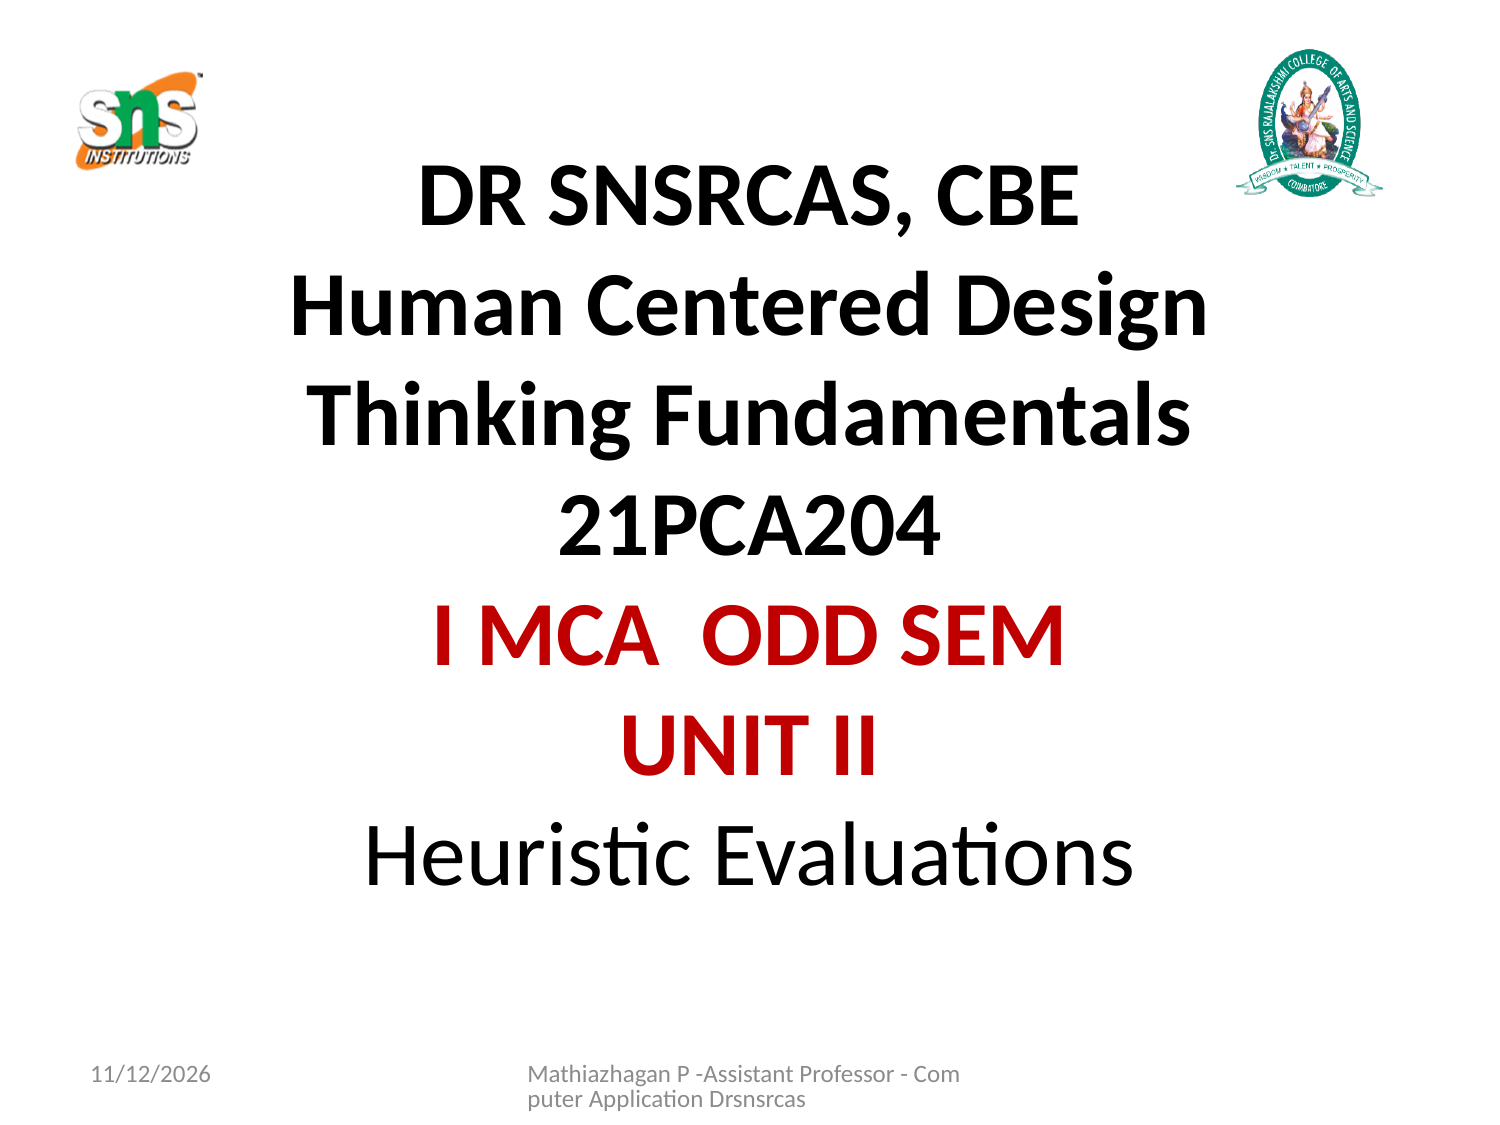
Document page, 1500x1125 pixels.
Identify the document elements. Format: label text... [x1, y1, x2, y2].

title DR SNSRCAS, CBE Human Centered Design Thinking Fundamentals 21PCA204 I MCA ODD SEM UNIT II Heuristic Evaluations [112, 50, 1388, 988]
picture [74, 70, 203, 172]
footer Mathiazhagan P -Assistant Professor - Computer Application Drsnsrcas [512, 1042, 988, 1103]
slide_number 01-Oct-23 [75, 1042, 425, 1103]
picture [1235, 49, 1384, 197]
